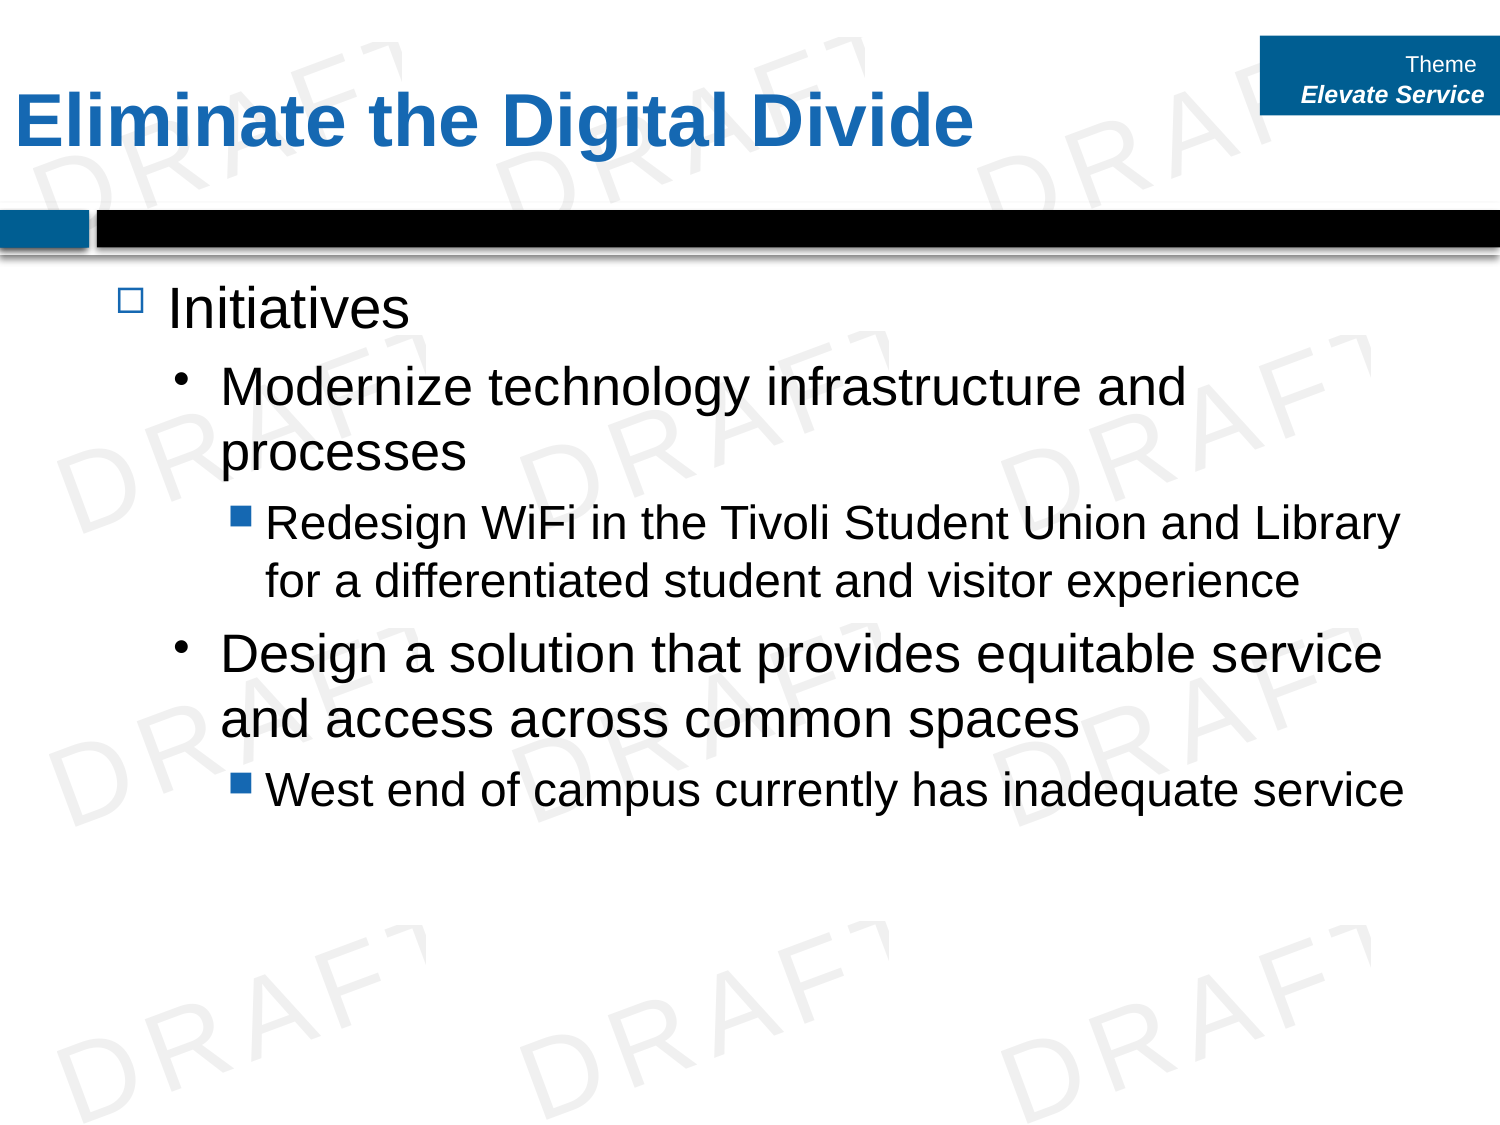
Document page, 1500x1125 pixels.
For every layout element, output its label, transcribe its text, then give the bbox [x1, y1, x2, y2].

text_box [0, 209, 90, 248]
text_box Theme Elevate Service [1259, 35, 1500, 116]
list Initiatives Modernize technology infrastructure and processes Redesign WiFi in the Tivoli Student Union and Library for a differentiated student and visitor experience Design a solution that provides equitable service and access across common spaces West end of campus currently has inadequate service [100, 262, 1438, 1109]
title Eliminate the Digital Divide [0, 61, 1438, 172]
